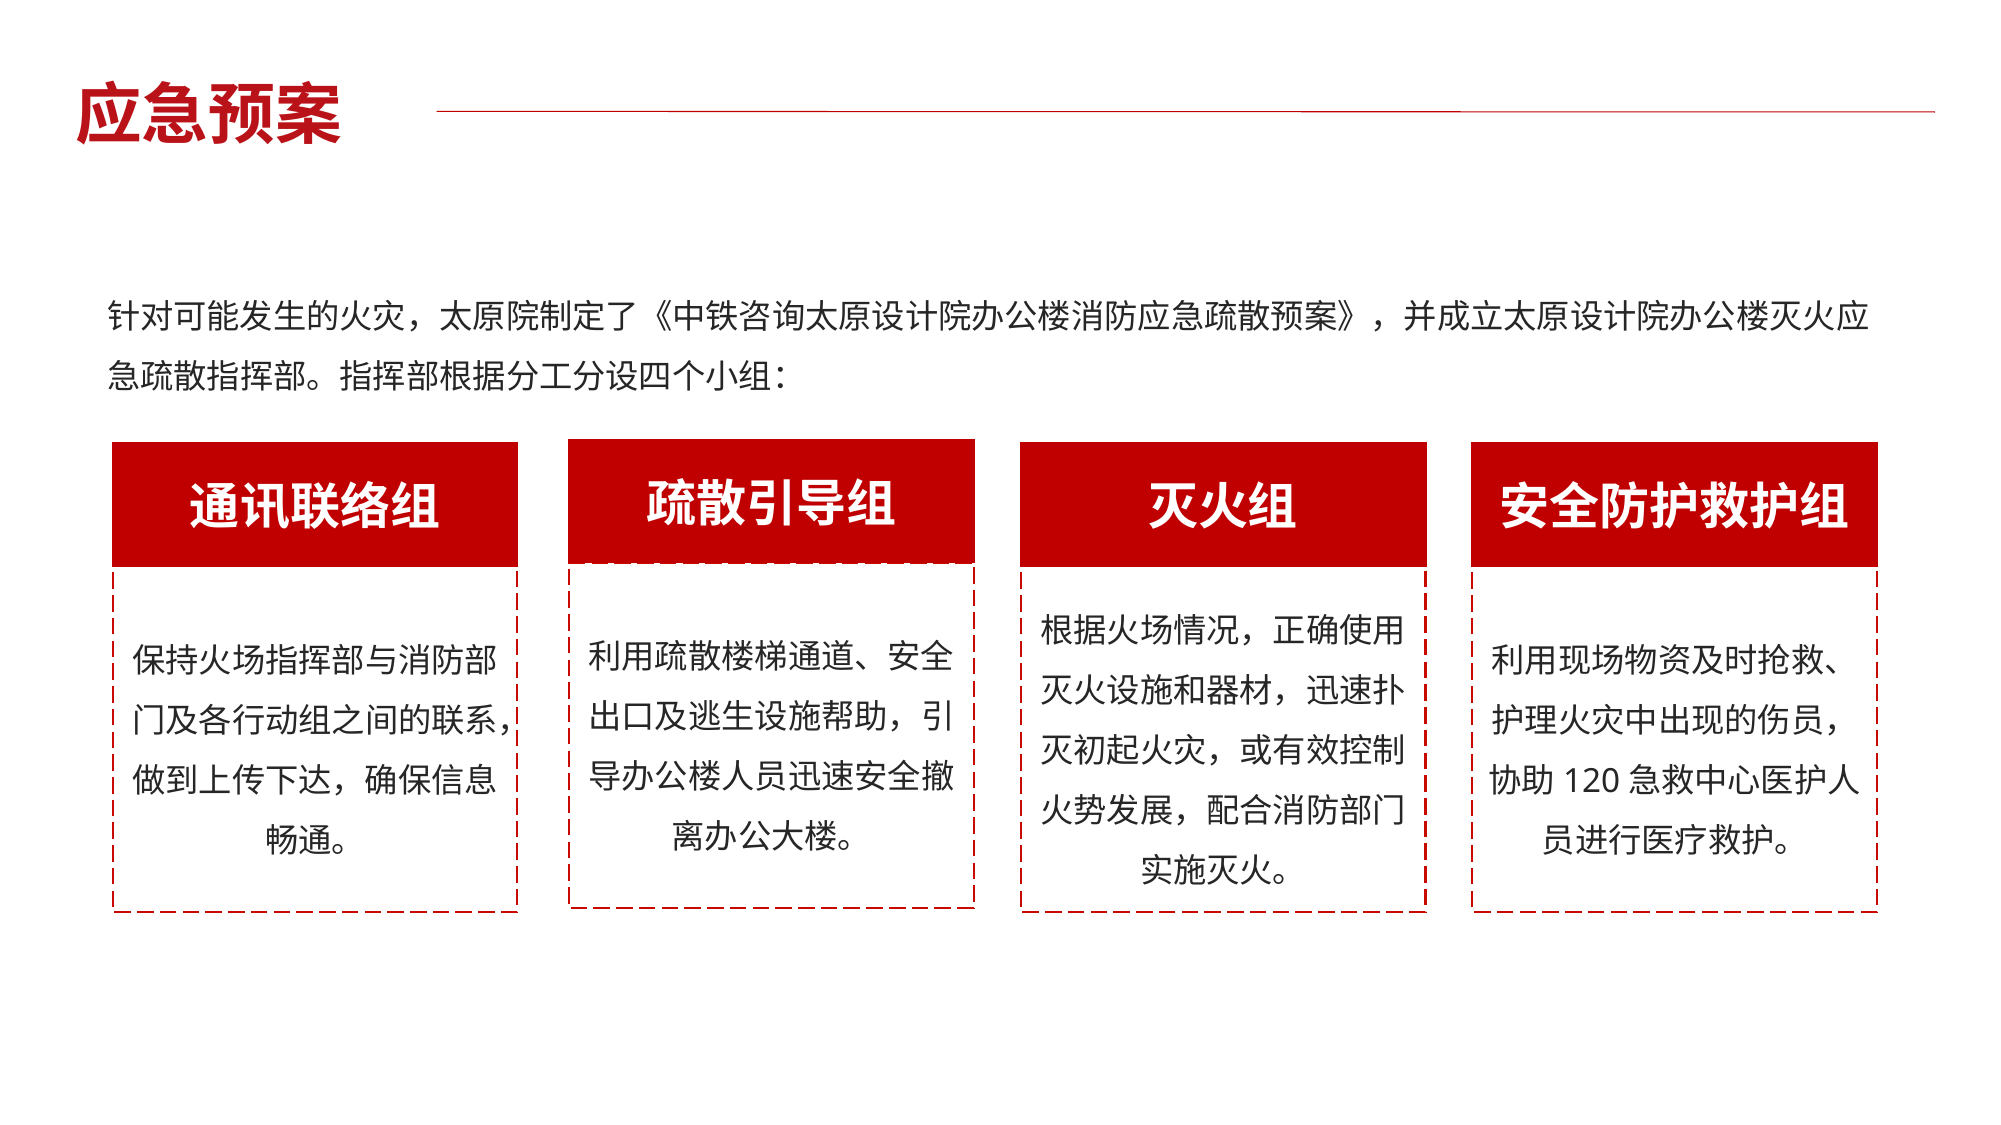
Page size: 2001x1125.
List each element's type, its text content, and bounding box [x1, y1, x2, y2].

text_box 疏散引导组 [568, 439, 975, 563]
text_box 利用疏散楼梯通道、安全出口及逃生设施帮助，引导办公楼人员迅速安全撤离办公大楼。 [568, 563, 975, 909]
text_box 灭火组 [1020, 442, 1427, 567]
text_box 利用现场物资及时抢救、护理火灾中出现的伤员，协助120急救中心医护人员进行医疗救护。 [1471, 567, 1878, 913]
text_box 安全防护救护组 [1471, 442, 1878, 567]
text_box 通讯联络组 [112, 442, 518, 567]
text_box 保持火场指挥部与消防部门及各行动组之间的联系，做到上传下达，确保信息畅通。 [112, 567, 518, 913]
text_box 应急预案 [60, 64, 437, 159]
text_box 根据火场情况，正确使用灭火设施和器材，迅速扑灭初起火灾，或有效控制火势发展，配合消防部门实施灭火。 [1020, 567, 1427, 913]
text_box 针对可能发生的火灾，太原院制定了《中铁咨询太原设计院办公楼消防应急疏散预案》，并成立太原设计院办公楼灭火应急疏散指挥部。指挥部根据分工分设四个小组： [92, 267, 1889, 402]
